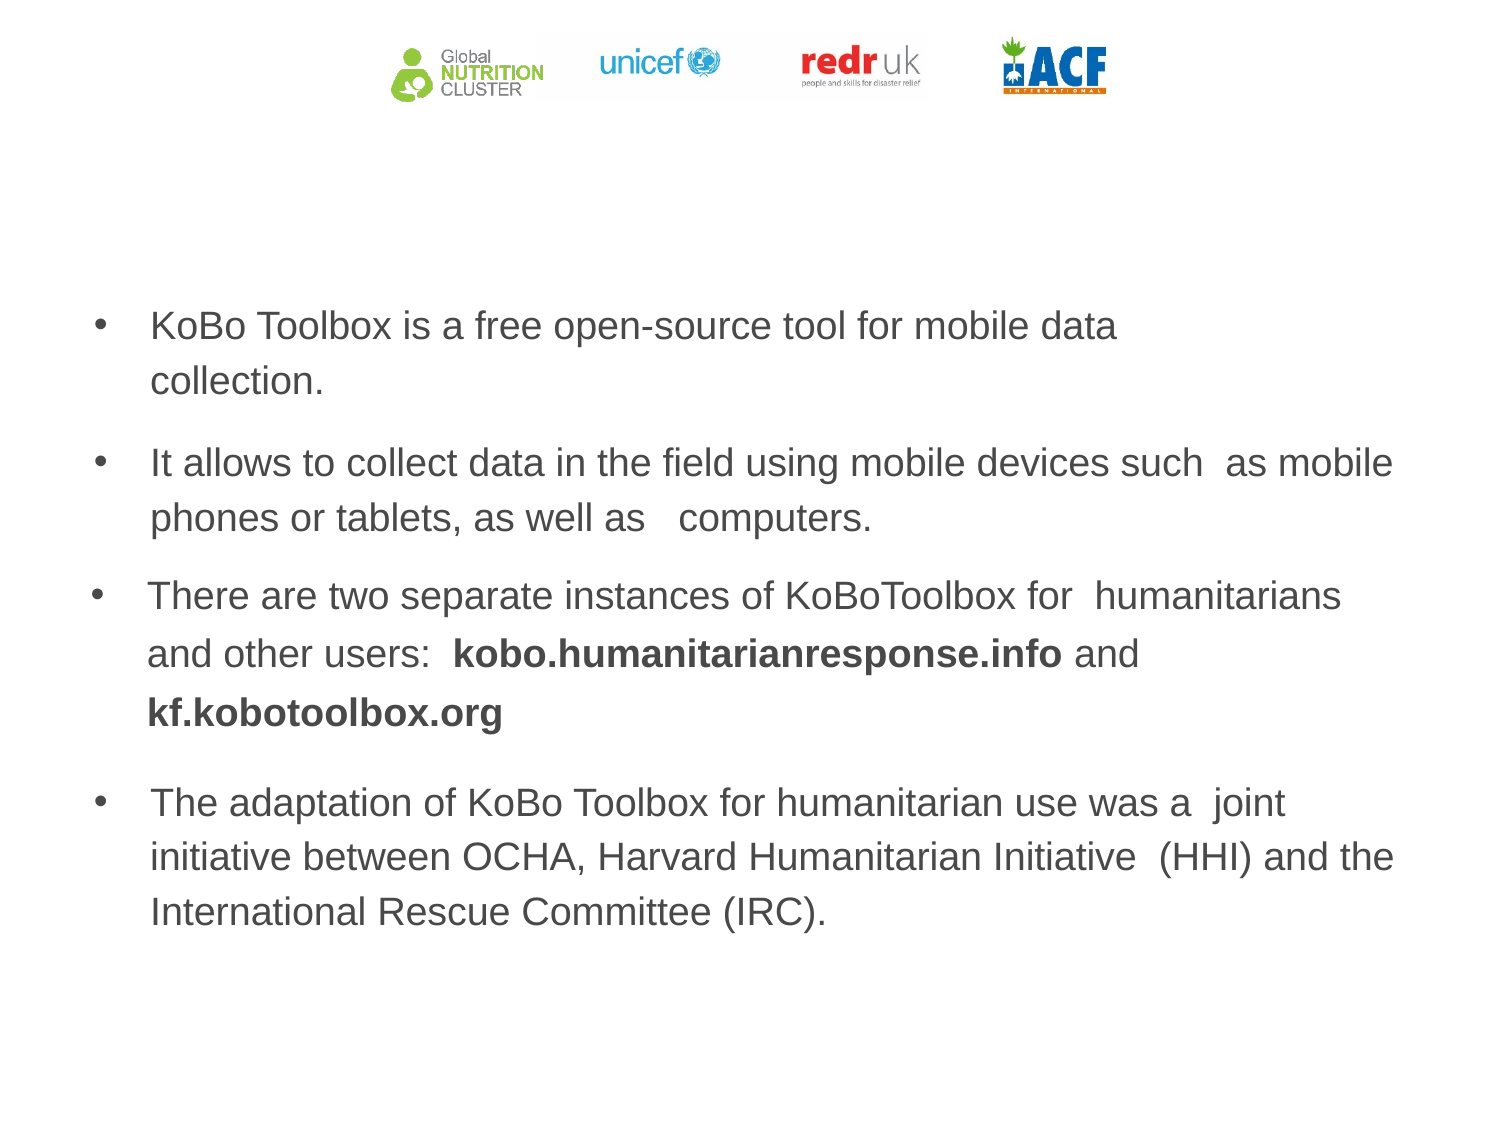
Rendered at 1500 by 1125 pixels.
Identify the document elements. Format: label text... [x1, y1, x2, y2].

picture [391, 32, 927, 102]
text_box KoBo Toolbox is a free open-source tool for mobile data collection. It allows to collect data in the field using mobile devices such as mobile phones or tablets, as well as computers. There are two separate instances of KoBoToolbox for humanitarians and other users: kobo.humanitarianresponse.info and kf.kobotoolbox.org The adaptation of KoBo Toolbox for humanitarian use was a joint initiative between OCHA, Harvard Humanitarian Initiative (HHI) and the International Rescue Committee (IRC). [88, 290, 1412, 934]
picture [998, 30, 1109, 100]
